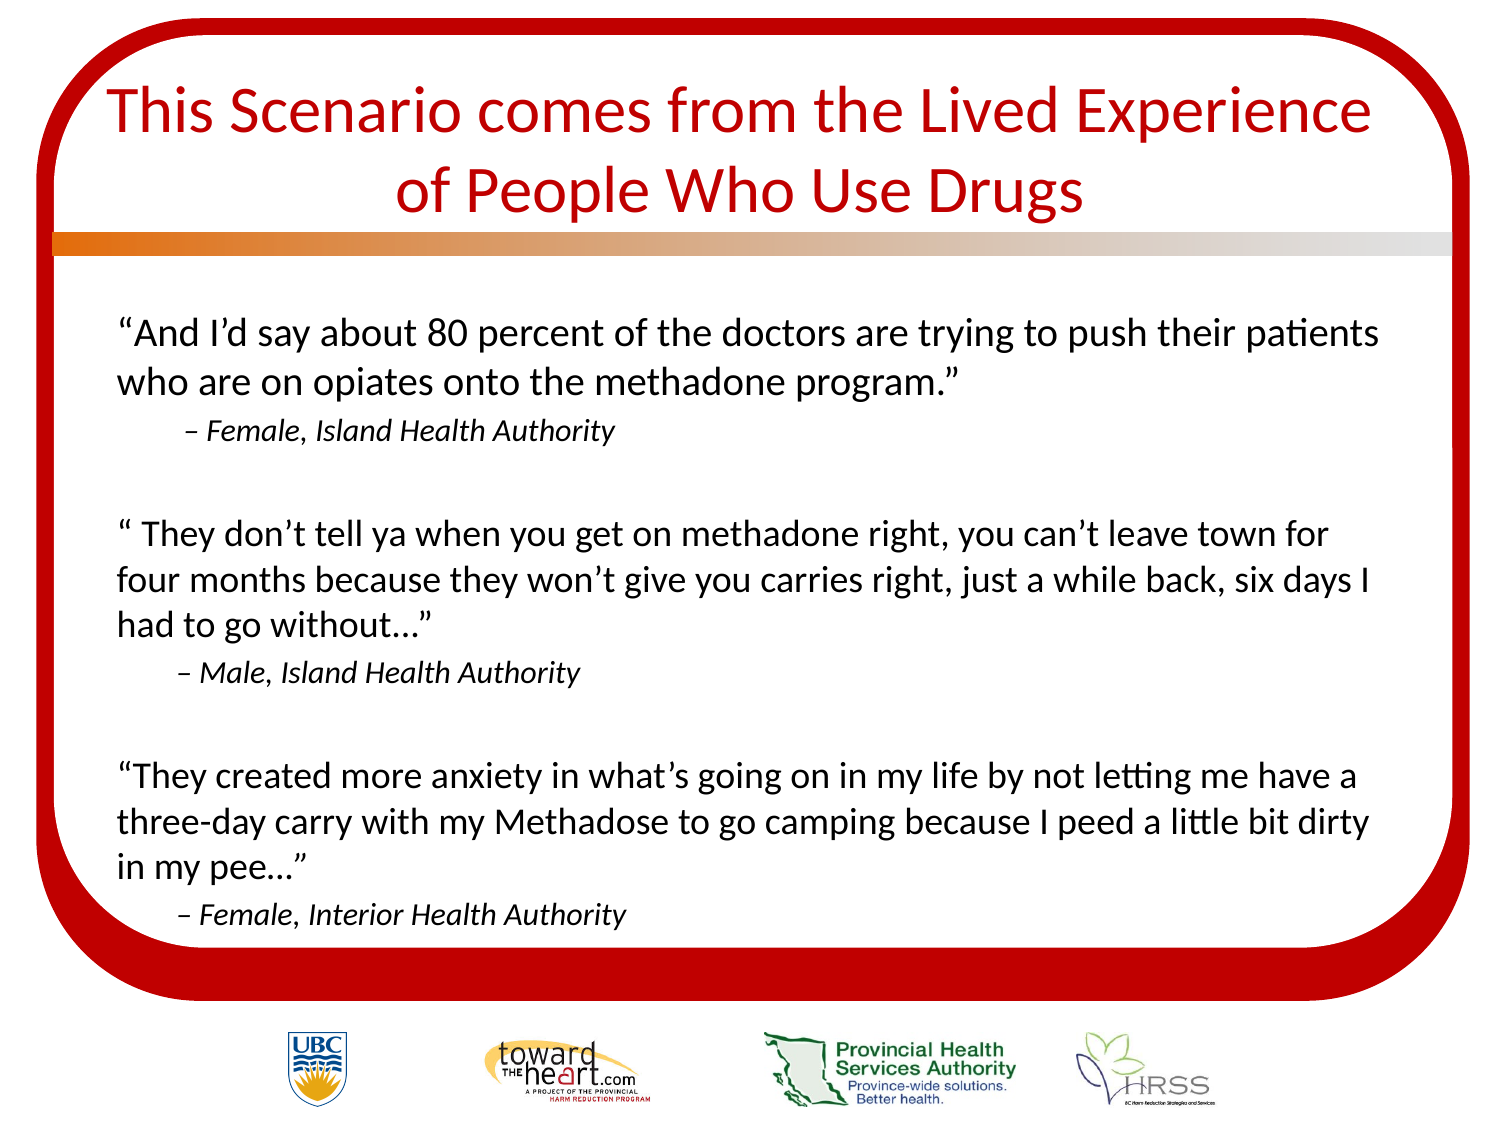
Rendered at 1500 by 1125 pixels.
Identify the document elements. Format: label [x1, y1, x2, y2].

text_box [288, 1031, 1218, 1113]
text_box [35, 17, 1470, 1002]
